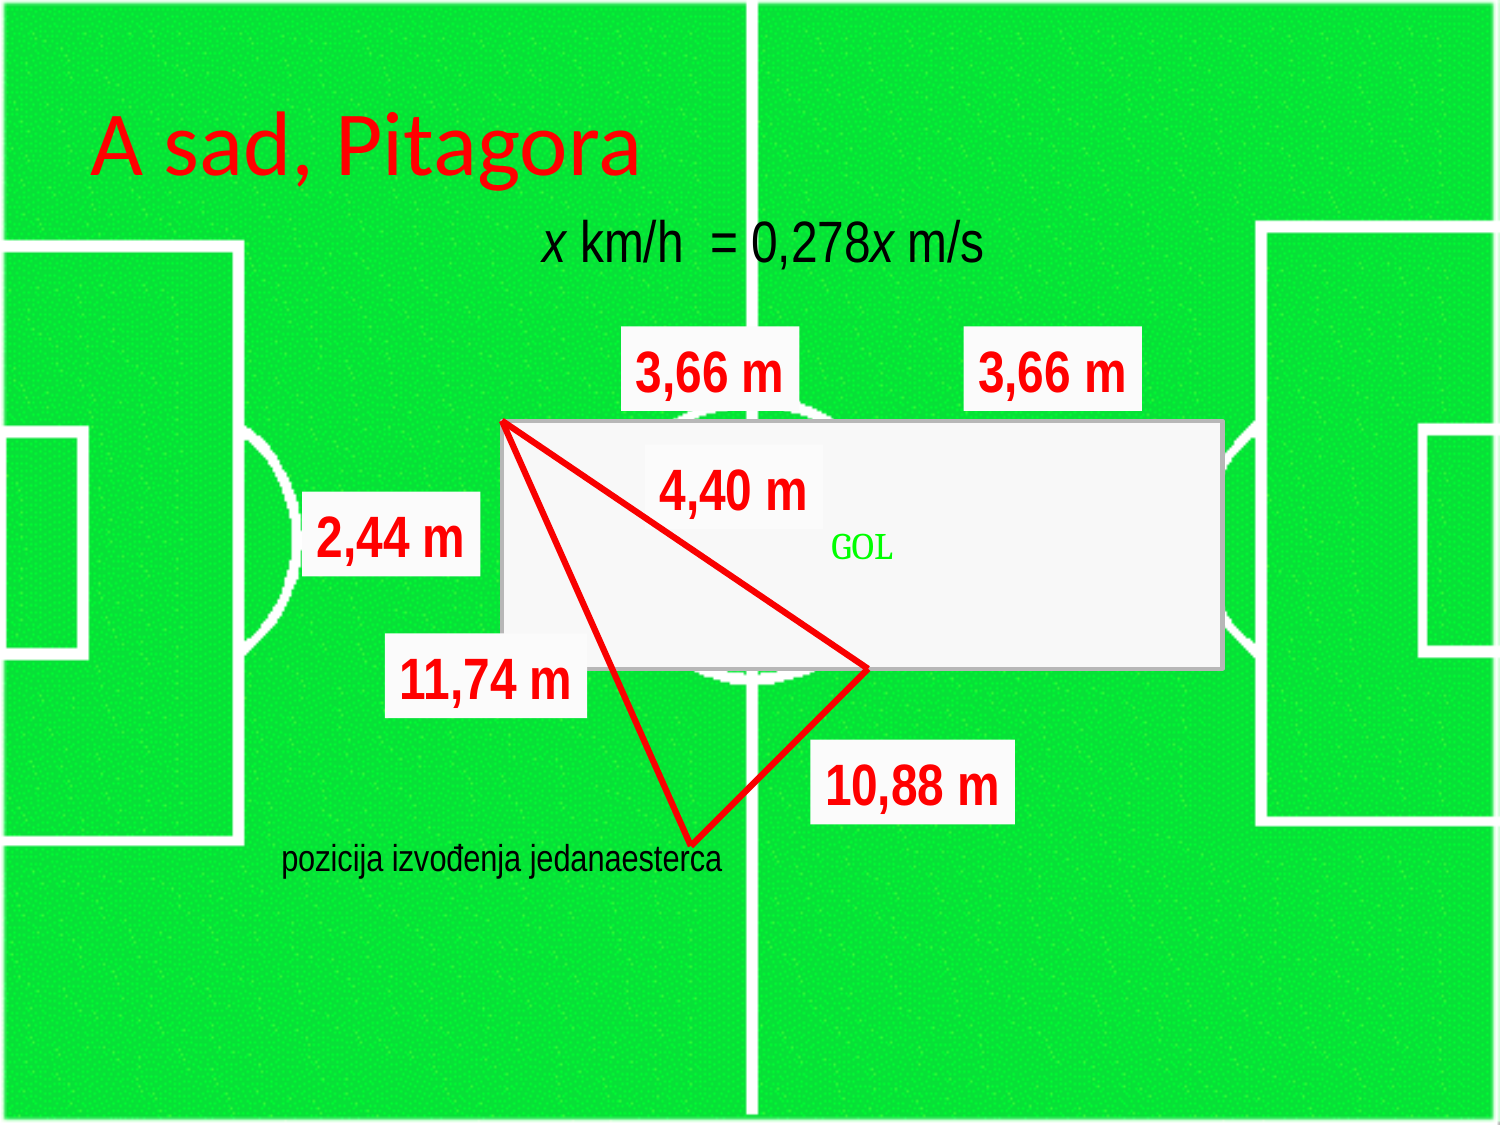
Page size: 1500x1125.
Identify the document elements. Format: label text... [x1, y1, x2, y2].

text_box x km/h = 0,278x m/s [528, 196, 1000, 281]
text_box 3,66 m [963, 326, 1142, 411]
title A sad, Pitagora [74, 44, 1426, 233]
text_box 10,88 m [873, 739, 1015, 825]
picture [0, 0, 1500, 1125]
text_box 3,66 m [621, 326, 800, 411]
text_box GOL [868, 419, 1225, 671]
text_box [696, 676, 869, 847]
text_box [501, 676, 692, 847]
text_box pozicija izvođenja jedanaesterca [266, 826, 738, 887]
text_box 2,44 m [302, 491, 481, 577]
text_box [501, 420, 869, 669]
text_box 11,74 m [384, 633, 496, 719]
